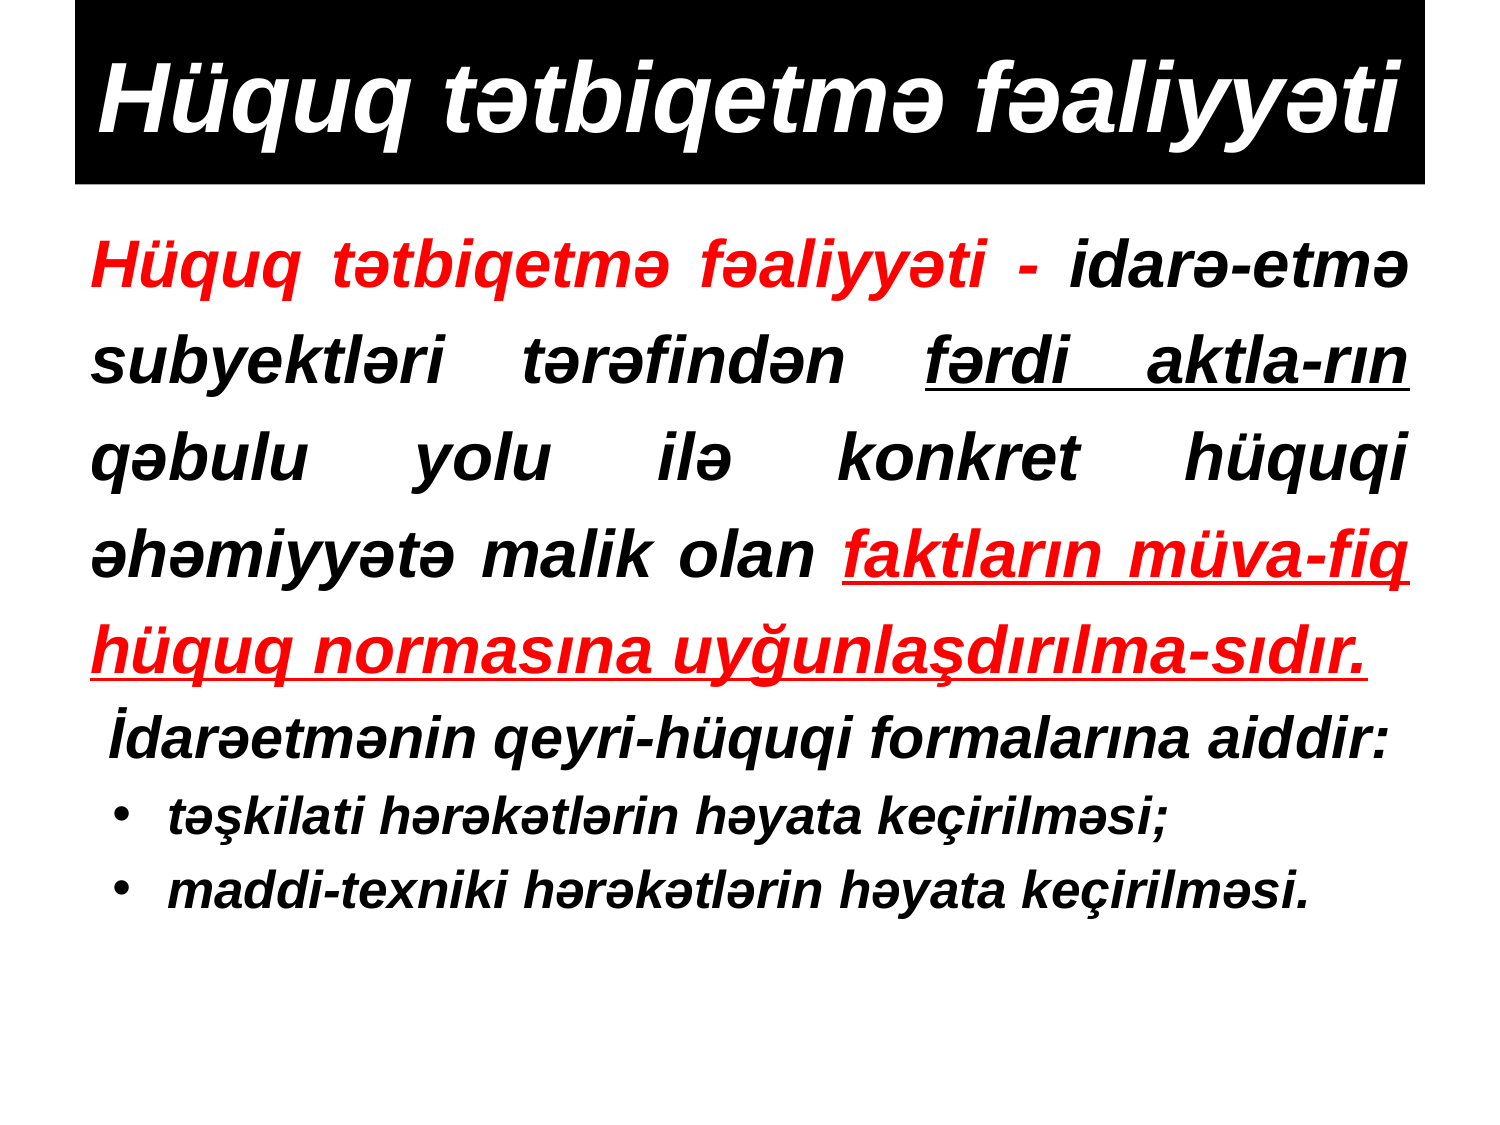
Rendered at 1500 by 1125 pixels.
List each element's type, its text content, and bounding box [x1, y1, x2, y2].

list Hüquq tətbiqetmə fəaliyyəti - idarə-etmə subyektləri tərəfindən fərdi aktla-rın qəbulu yolu ilə konkret hüquqi əhəmiyyətə malik olan faktların müva-fiq hüquq normasına uyğunlaşdırılma-sıdır. İdarəetmənin qeyri-hüquqi formalarına aiddir: təşkilati hərəkətlərin həyata keçirilməsi; maddi-texniki hərəkətlərin həyata keçirilməsi. [75, 196, 1425, 1106]
title Hüquq tətbiqetmə fəaliyyəti [75, 0, 1425, 185]
